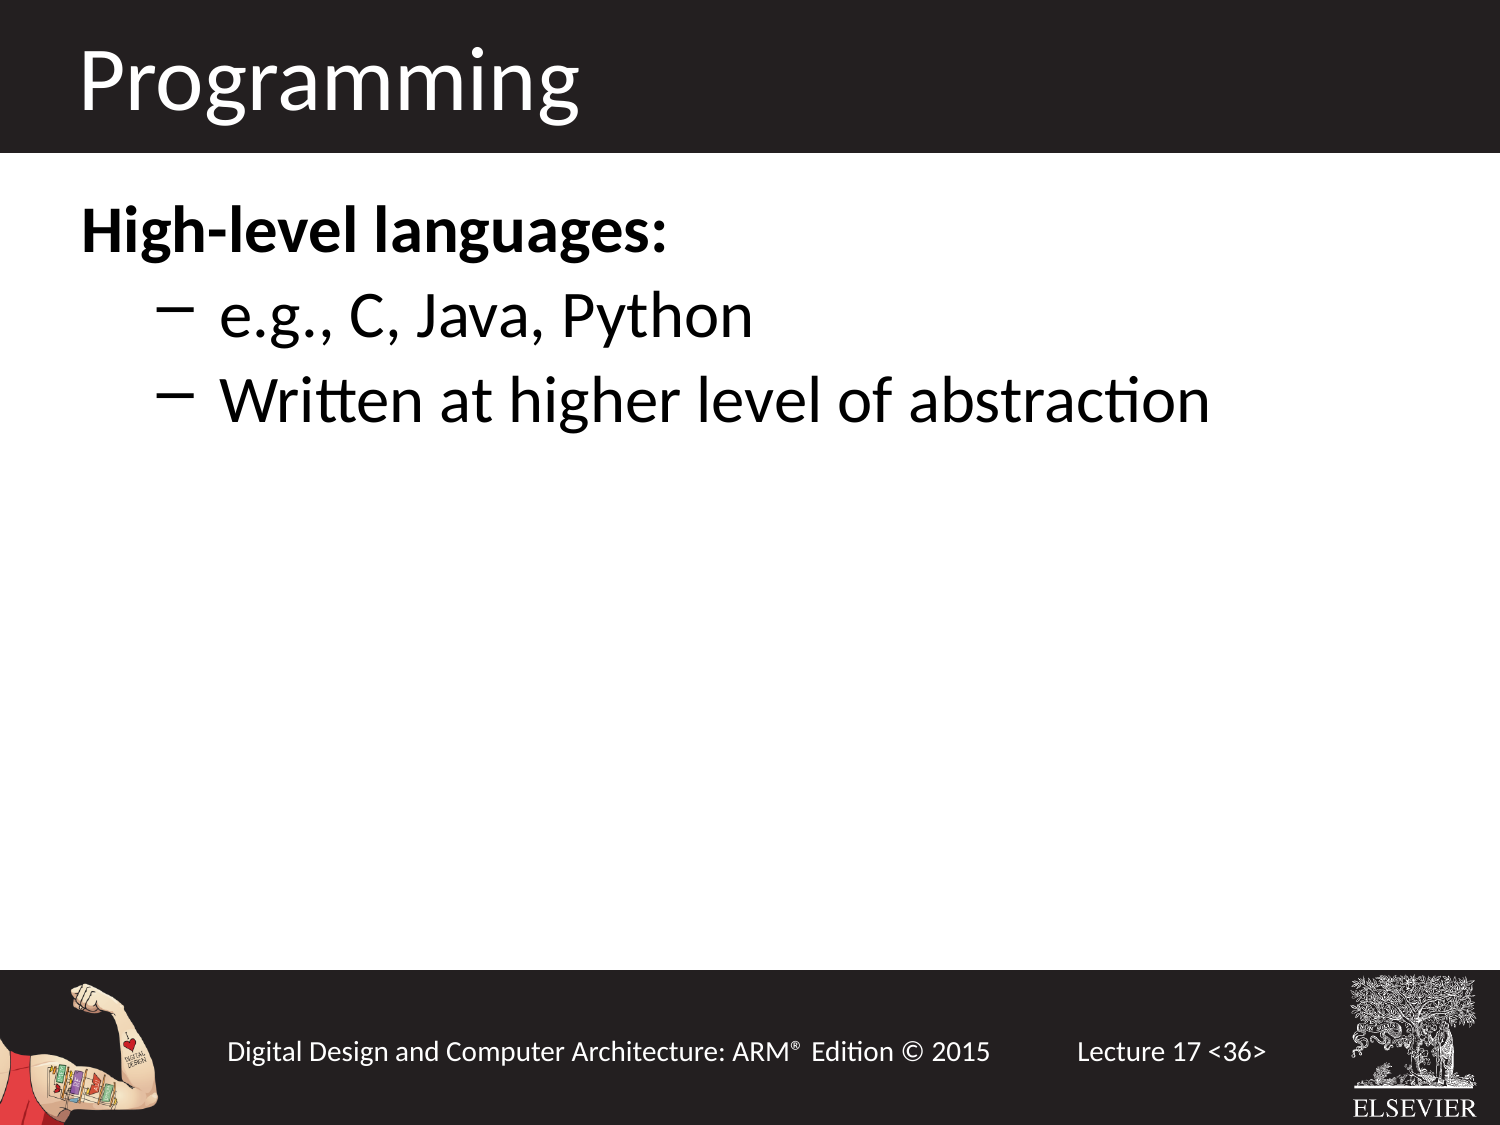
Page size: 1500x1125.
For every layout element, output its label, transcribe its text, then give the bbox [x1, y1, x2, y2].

picture [0, 979, 163, 1125]
text_box Programming [63, 11, 1364, 136]
text_box High-level languages: e.g., C, Java, Python Written at higher level of abstraction [67, 187, 1330, 1000]
picture [1350, 974, 1477, 1117]
